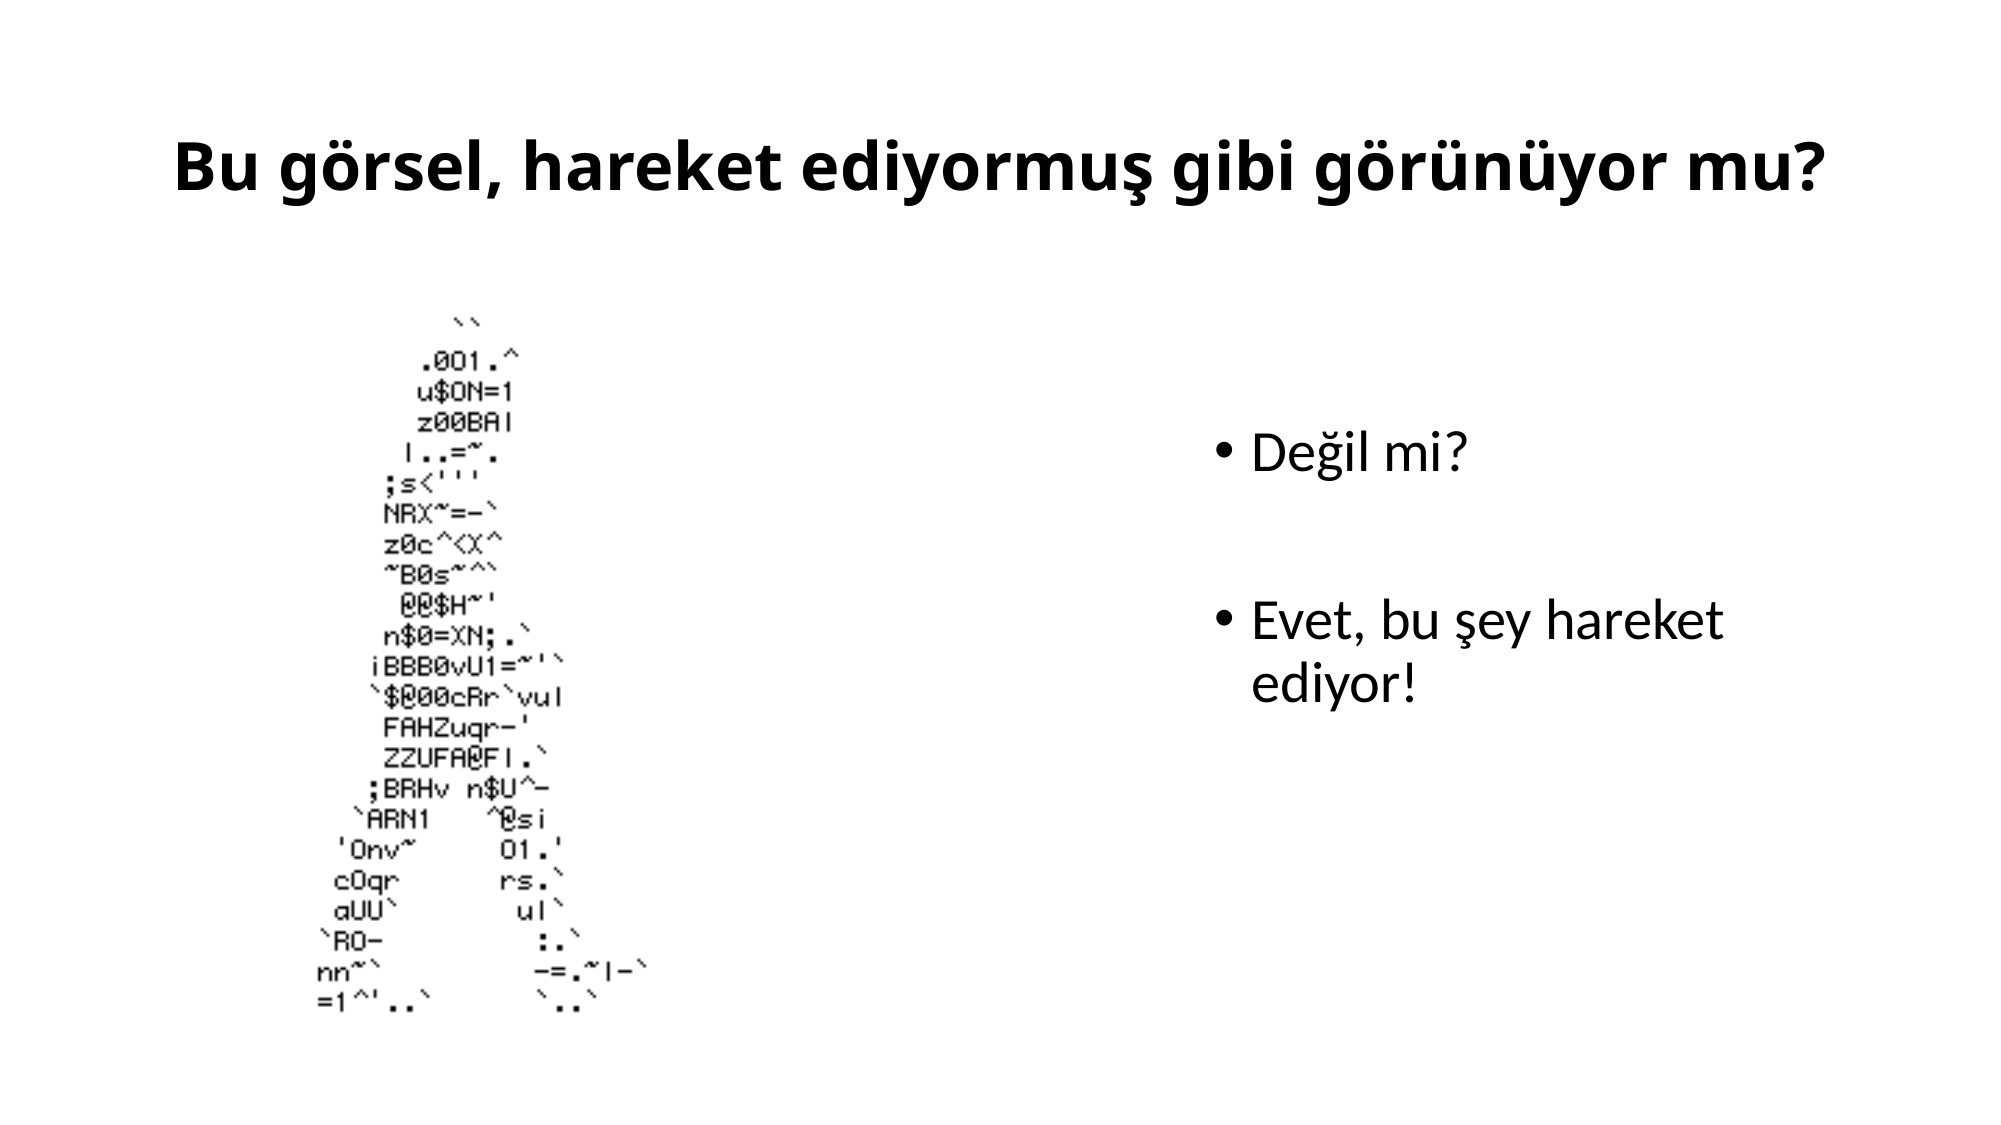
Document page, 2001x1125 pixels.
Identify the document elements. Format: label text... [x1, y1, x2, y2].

title Bu görsel, hareket ediyormuş gibi görünüyor mu? [137, 59, 1863, 278]
text_box Değil mi? Evet, bu şey hareket ediyor! [1199, 323, 1863, 1066]
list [208, 277, 730, 1093]
